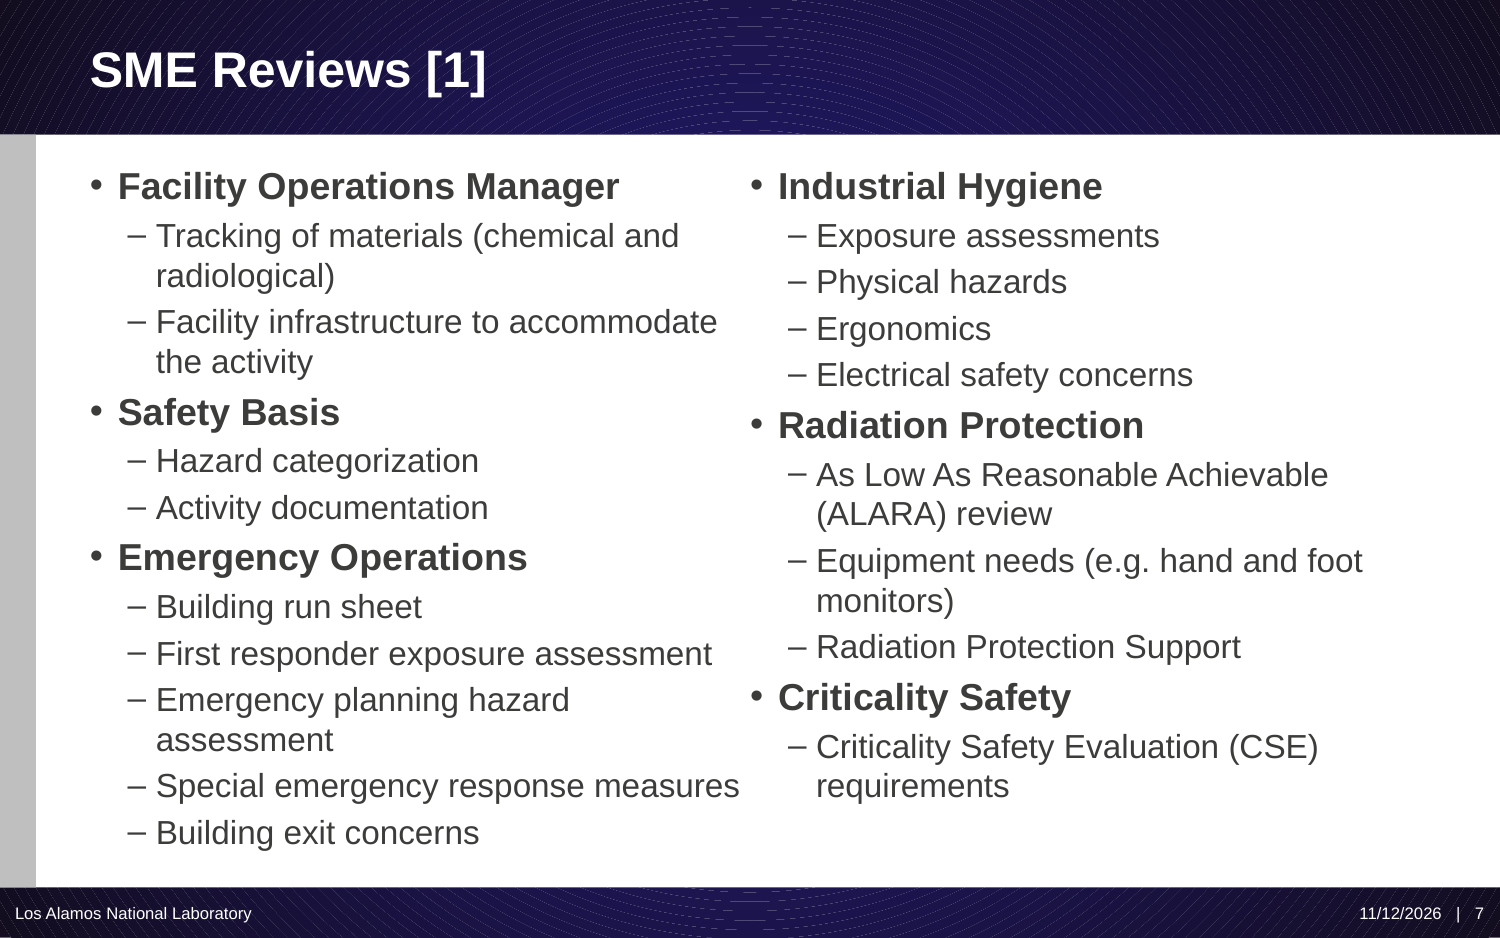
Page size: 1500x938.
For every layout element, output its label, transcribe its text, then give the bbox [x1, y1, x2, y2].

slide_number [1148, 887, 1499, 938]
title SME Reviews [1] [75, 0, 1425, 135]
footer Los Alamos National Laboratory [0, 887, 544, 938]
list Facility Operations Manager Tracking of materials (chemical and radiological) Facility infrastructure to accommodate the activity Safety Basis Hazard categorization Activity documentation Emergency Operations Building run sheet First responder exposure assessment Emergency planning hazard assessment Special emergency response measures Building exit concerns Industrial Hygiene Exposure assessments Physical hazards Ergonomics Electrical safety concerns Radiation Protection As Low As Reasonable Achievable (ALARA) review Equipment needs (e.g. hand and foot monitors) Radiation Protection Support Criticality Safety Criticality Safety Evaluation (CSE) requirements [75, 154, 1425, 902]
text_box [0, 133, 38, 889]
